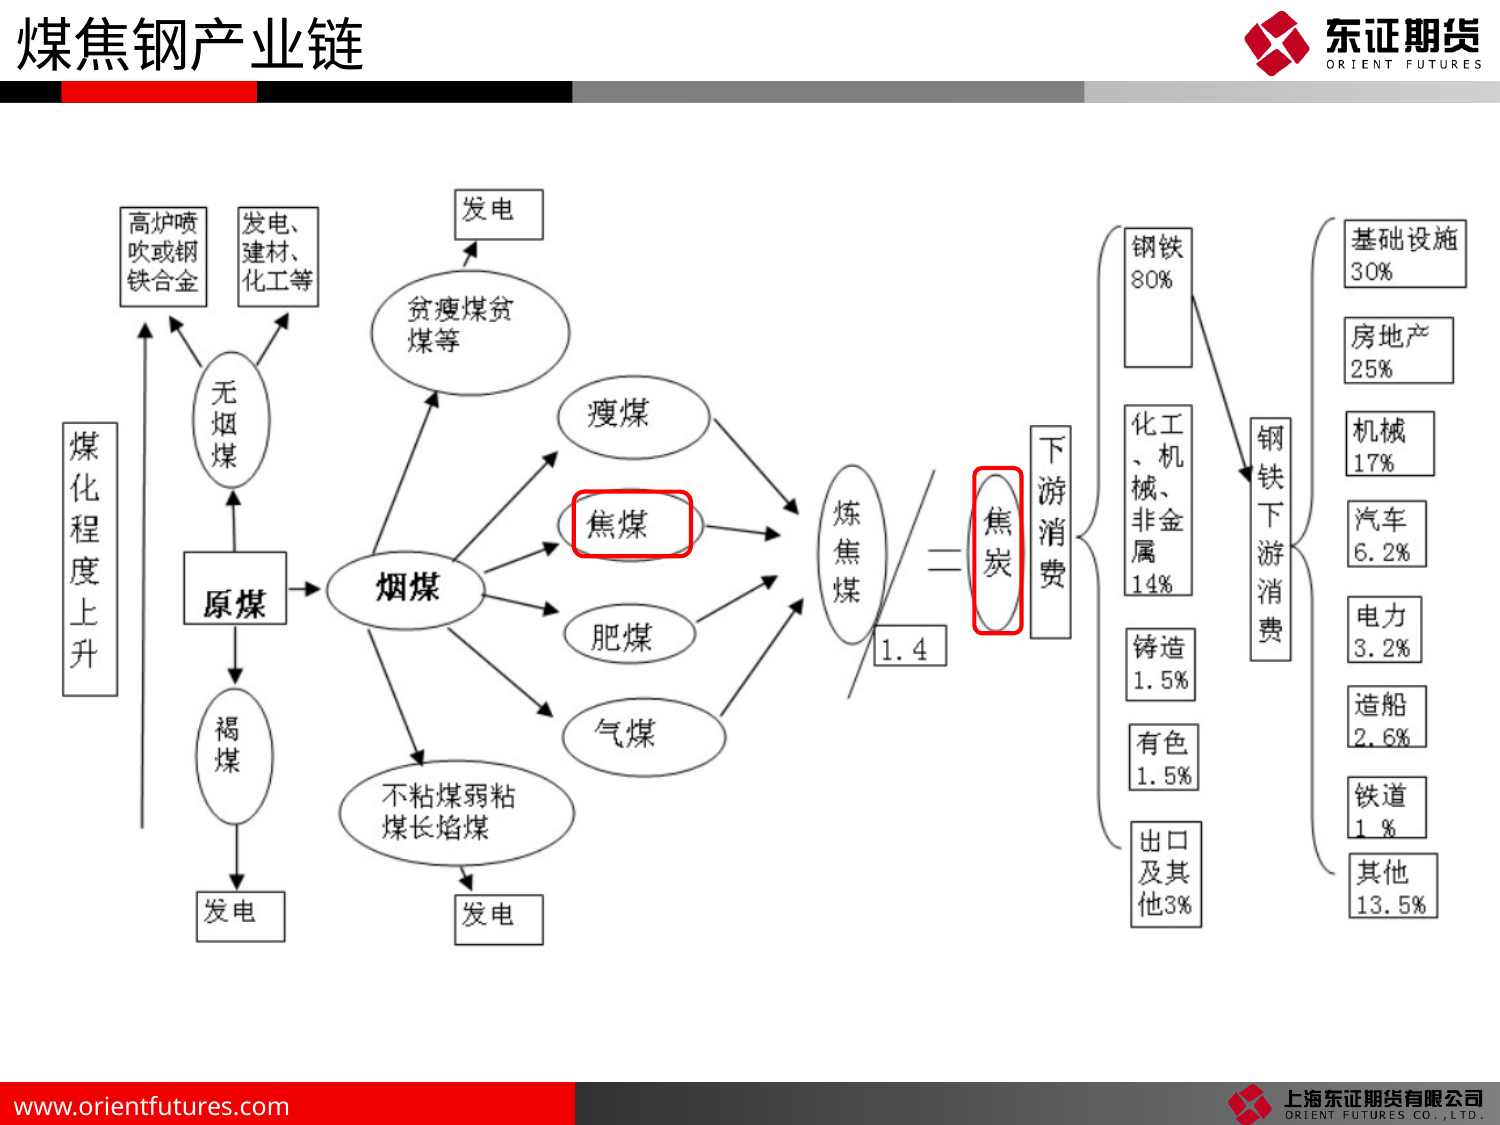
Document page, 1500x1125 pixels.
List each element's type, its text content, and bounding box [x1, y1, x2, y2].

text_box 煤焦钢产业链 [0, 0, 852, 85]
picture [1228, 0, 1498, 81]
picture [0, 160, 1487, 952]
picture [1213, 1072, 1498, 1125]
